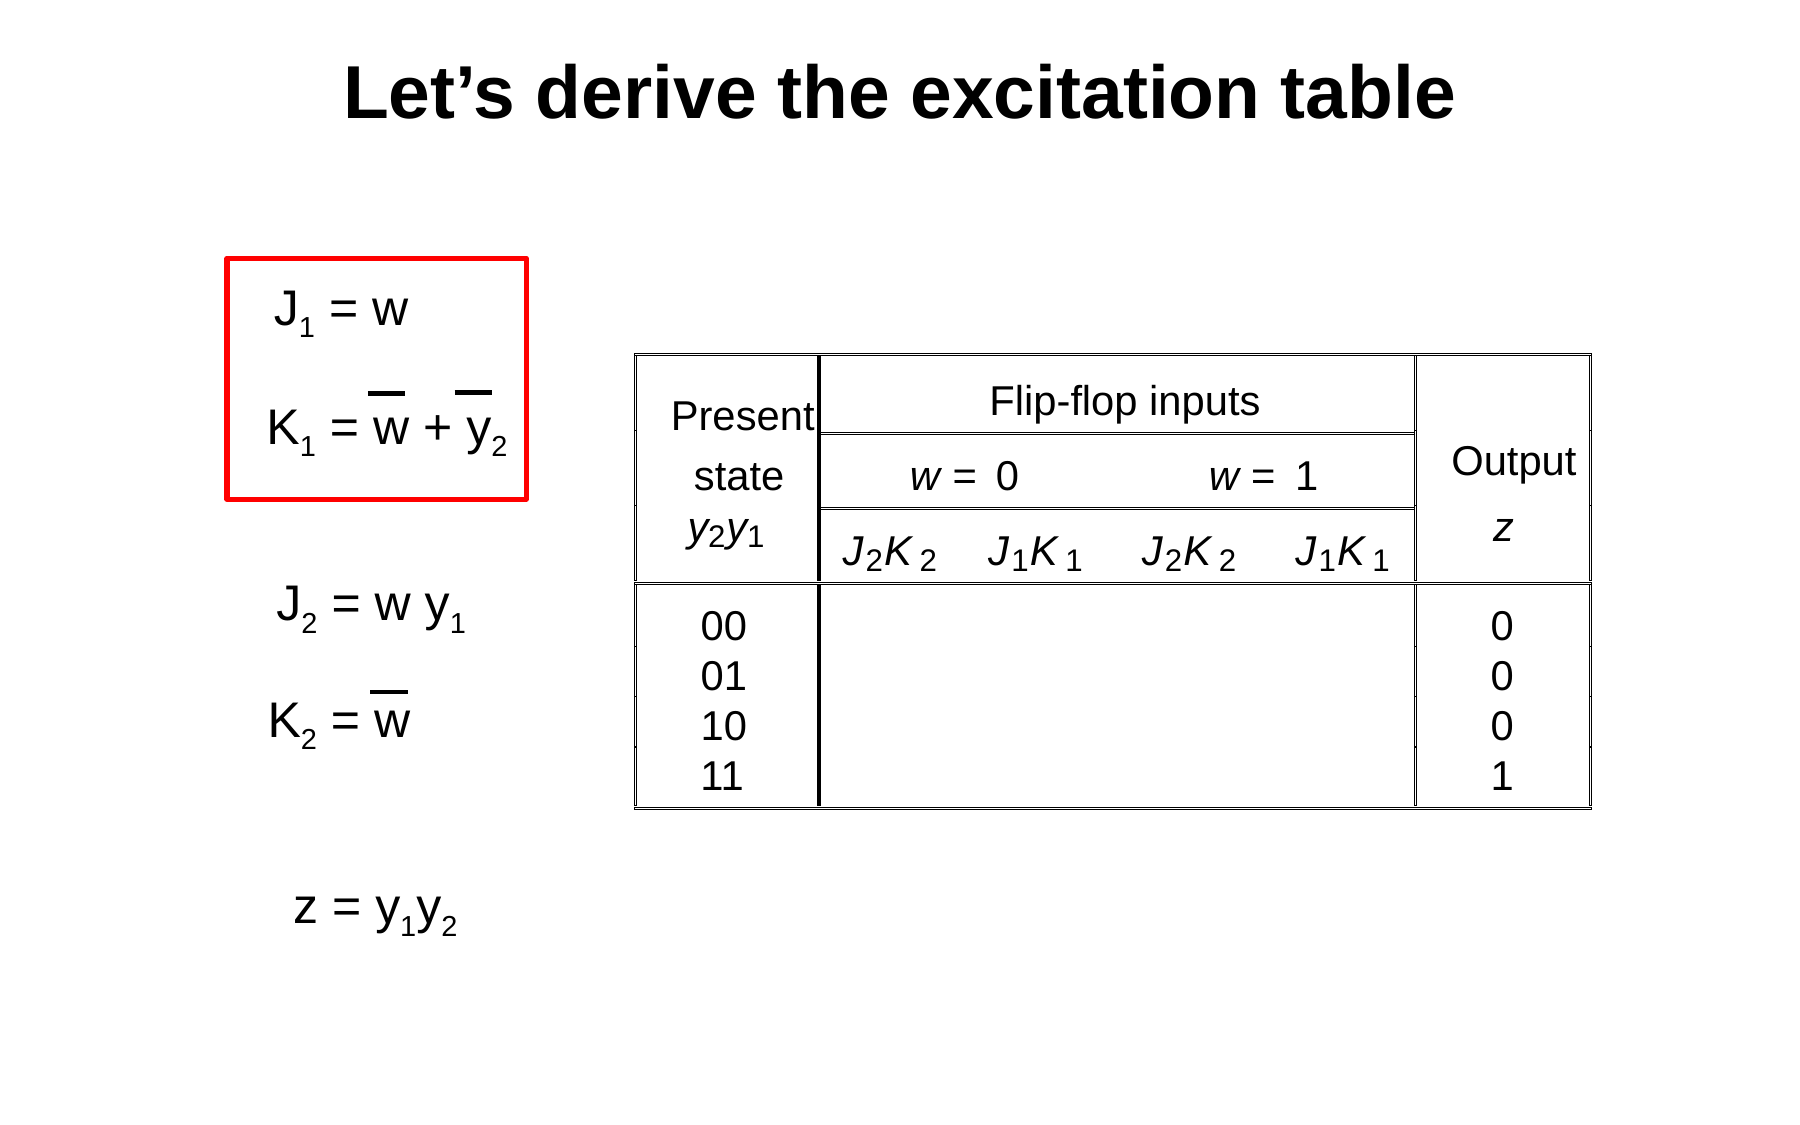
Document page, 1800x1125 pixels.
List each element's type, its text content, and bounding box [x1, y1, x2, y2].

text_box [227, 258, 527, 500]
text_box z = y1y2 [278, 866, 473, 950]
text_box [634, 353, 1592, 810]
text_box J2 = w y1 [261, 563, 482, 647]
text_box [247, 386, 527, 463]
text_box Let’s derive the excitation table [149, 36, 1650, 166]
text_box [250, 679, 429, 756]
